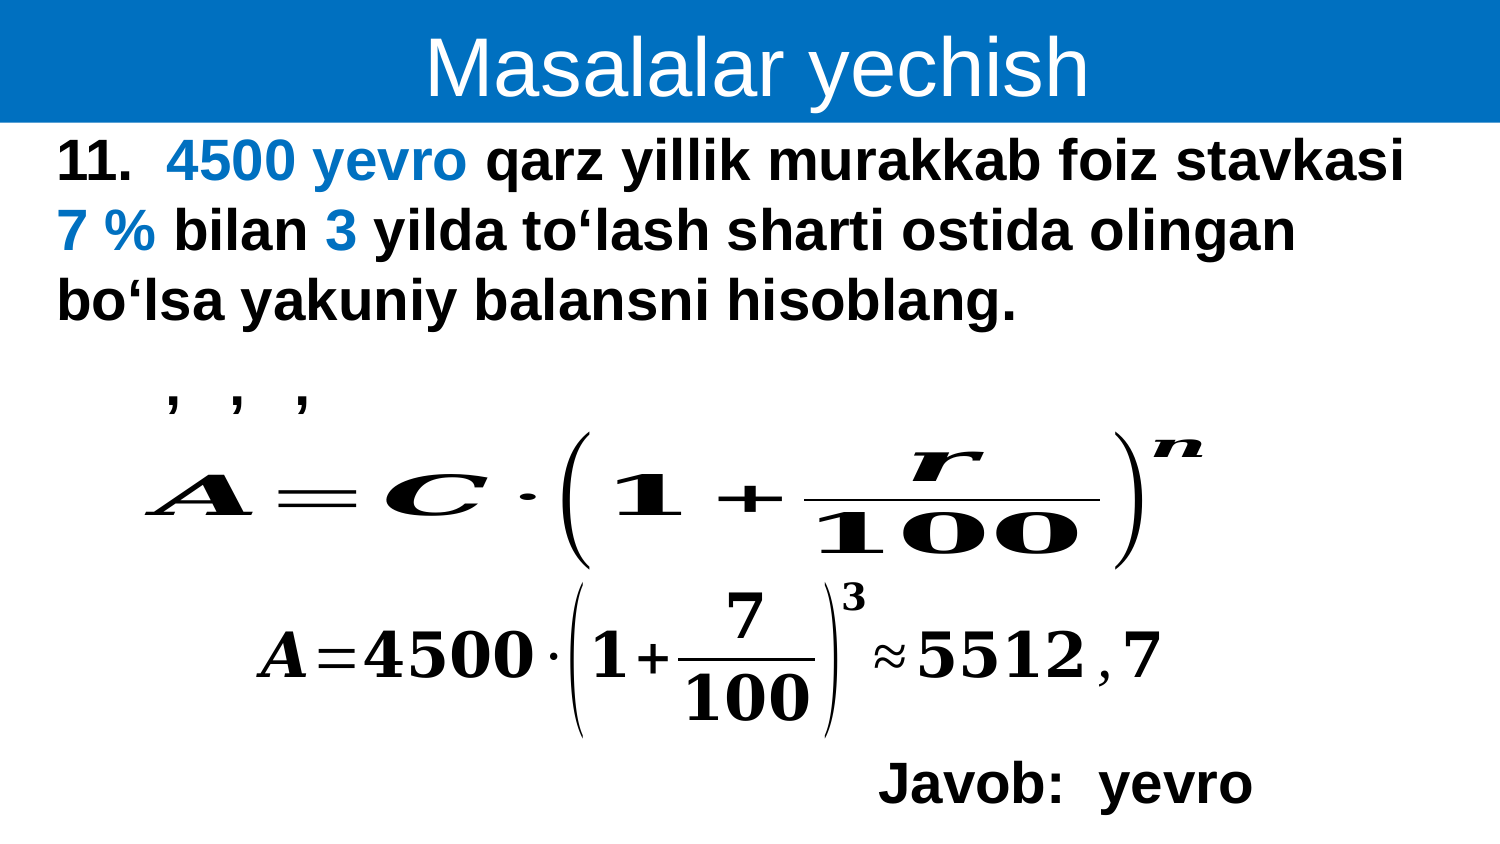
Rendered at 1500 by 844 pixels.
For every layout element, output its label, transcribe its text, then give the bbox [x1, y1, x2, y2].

text_box Masalalar yechish [56, 8, 1460, 113]
text_box [0, 0, 1500, 123]
